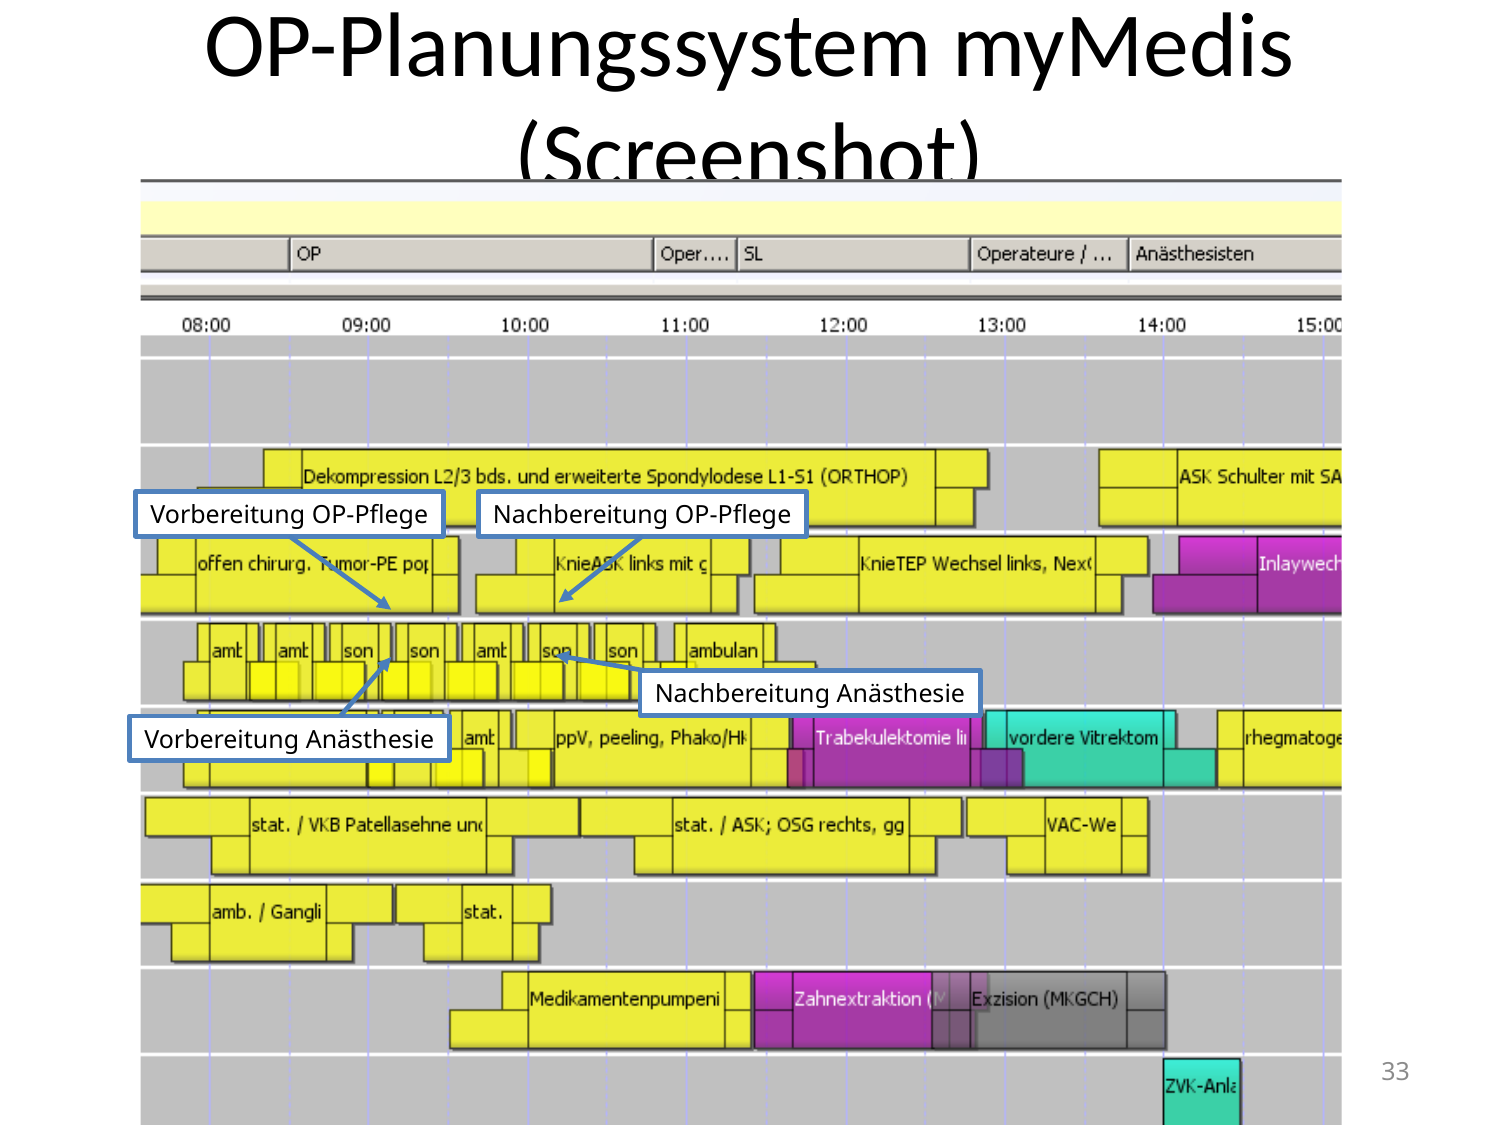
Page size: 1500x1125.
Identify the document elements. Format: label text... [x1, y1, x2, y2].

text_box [289, 536, 392, 610]
title OP-Planungssystem myMedis (Screenshot) [75, 4, 1425, 185]
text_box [554, 654, 645, 671]
slide_number 33 [1347, 1042, 1425, 1103]
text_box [340, 656, 392, 717]
picture [140, 179, 1342, 1125]
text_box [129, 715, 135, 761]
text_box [558, 536, 643, 603]
